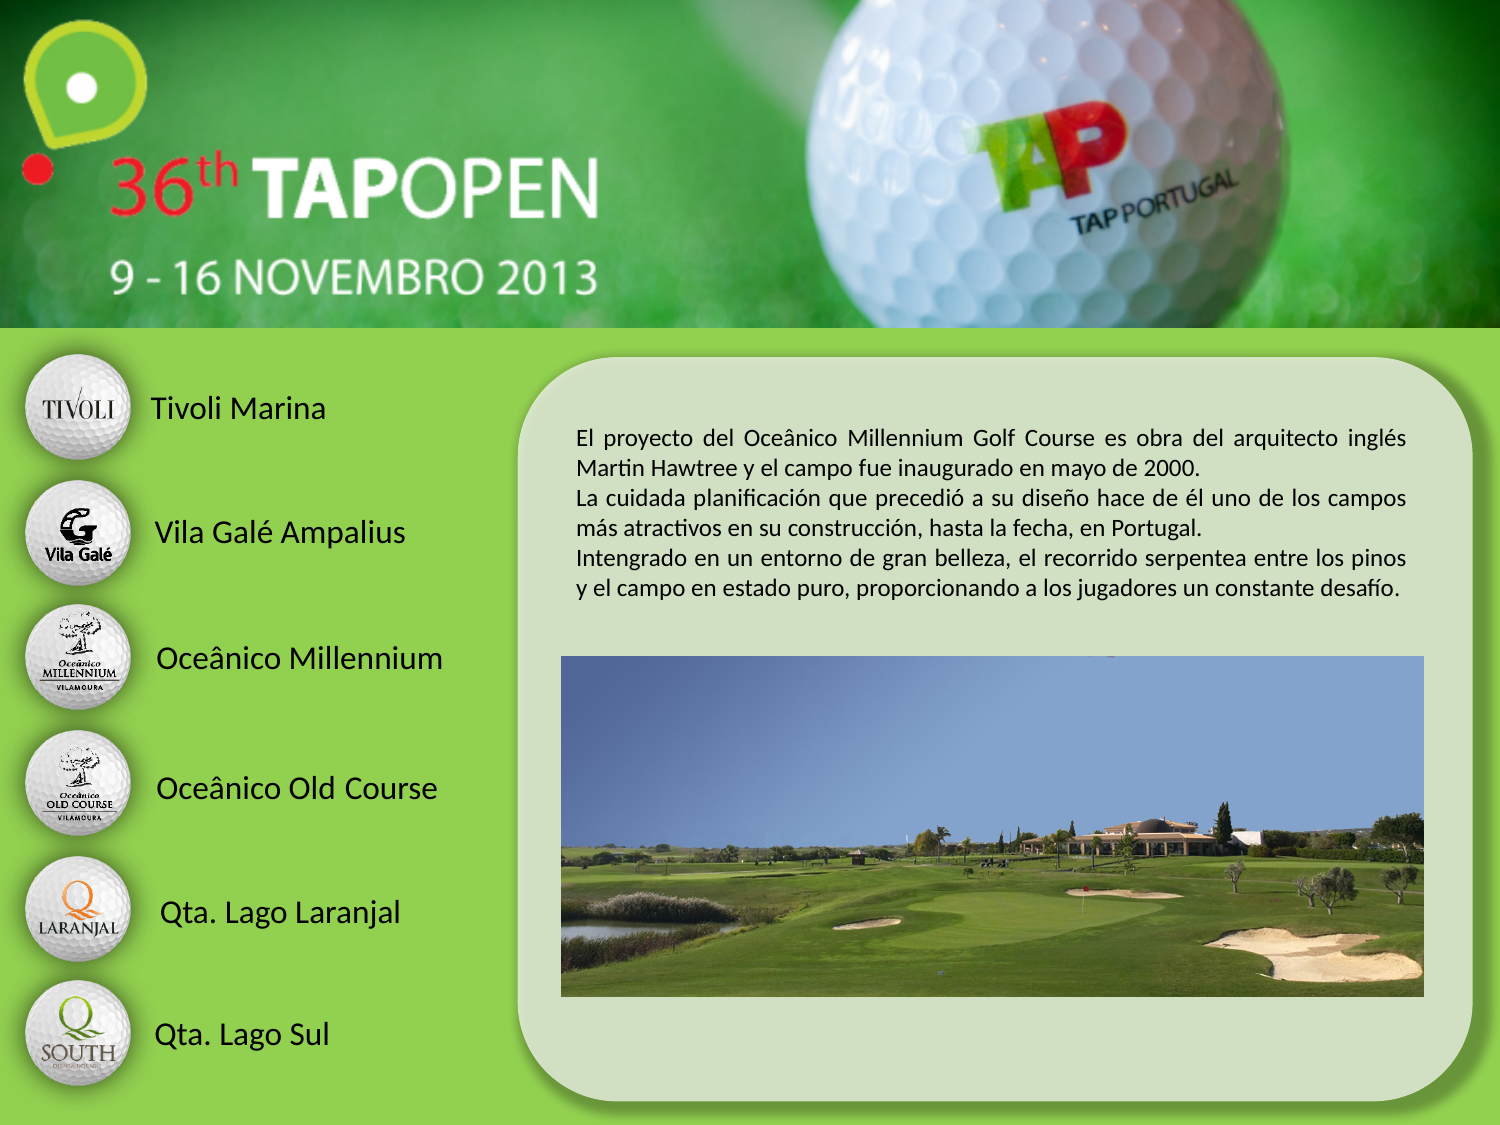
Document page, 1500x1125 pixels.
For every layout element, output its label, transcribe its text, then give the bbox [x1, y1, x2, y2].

text_box [515, 355, 1475, 1104]
text_box El proyecto del Oceânico Millennium Golf Course es obra del arquitecto inglés Martin Hawtree y el campo fue inaugurado en mayo de 2000. La cuidada planificación que precedió a su diseño hace de él uno de los campos más atractivos en su construcción, hasta la fecha, en Portugal. Intengrado en un entorno de gran belleza, el recorrido serpentea entre los pinos y el campo en estado puro, proporcionando a los jugadores un constante desafío. [560, 413, 1424, 609]
text_box Qta. Lago Laranjal [144, 882, 417, 938]
picture [0, 0, 1500, 328]
text_box Qta. Lago Sul [139, 1004, 346, 1060]
picture [24, 728, 132, 836]
text_box Vila Galé Ampalius [139, 502, 422, 558]
picture [24, 478, 132, 586]
picture [24, 352, 132, 460]
picture [24, 979, 132, 1087]
text_box Oceânico Old Course [141, 754, 454, 815]
picture [24, 603, 132, 710]
text_box Oceânico Millennium [141, 628, 460, 684]
picture [560, 656, 1424, 998]
text_box Tivoli Marina [137, 378, 343, 434]
picture [24, 855, 132, 962]
